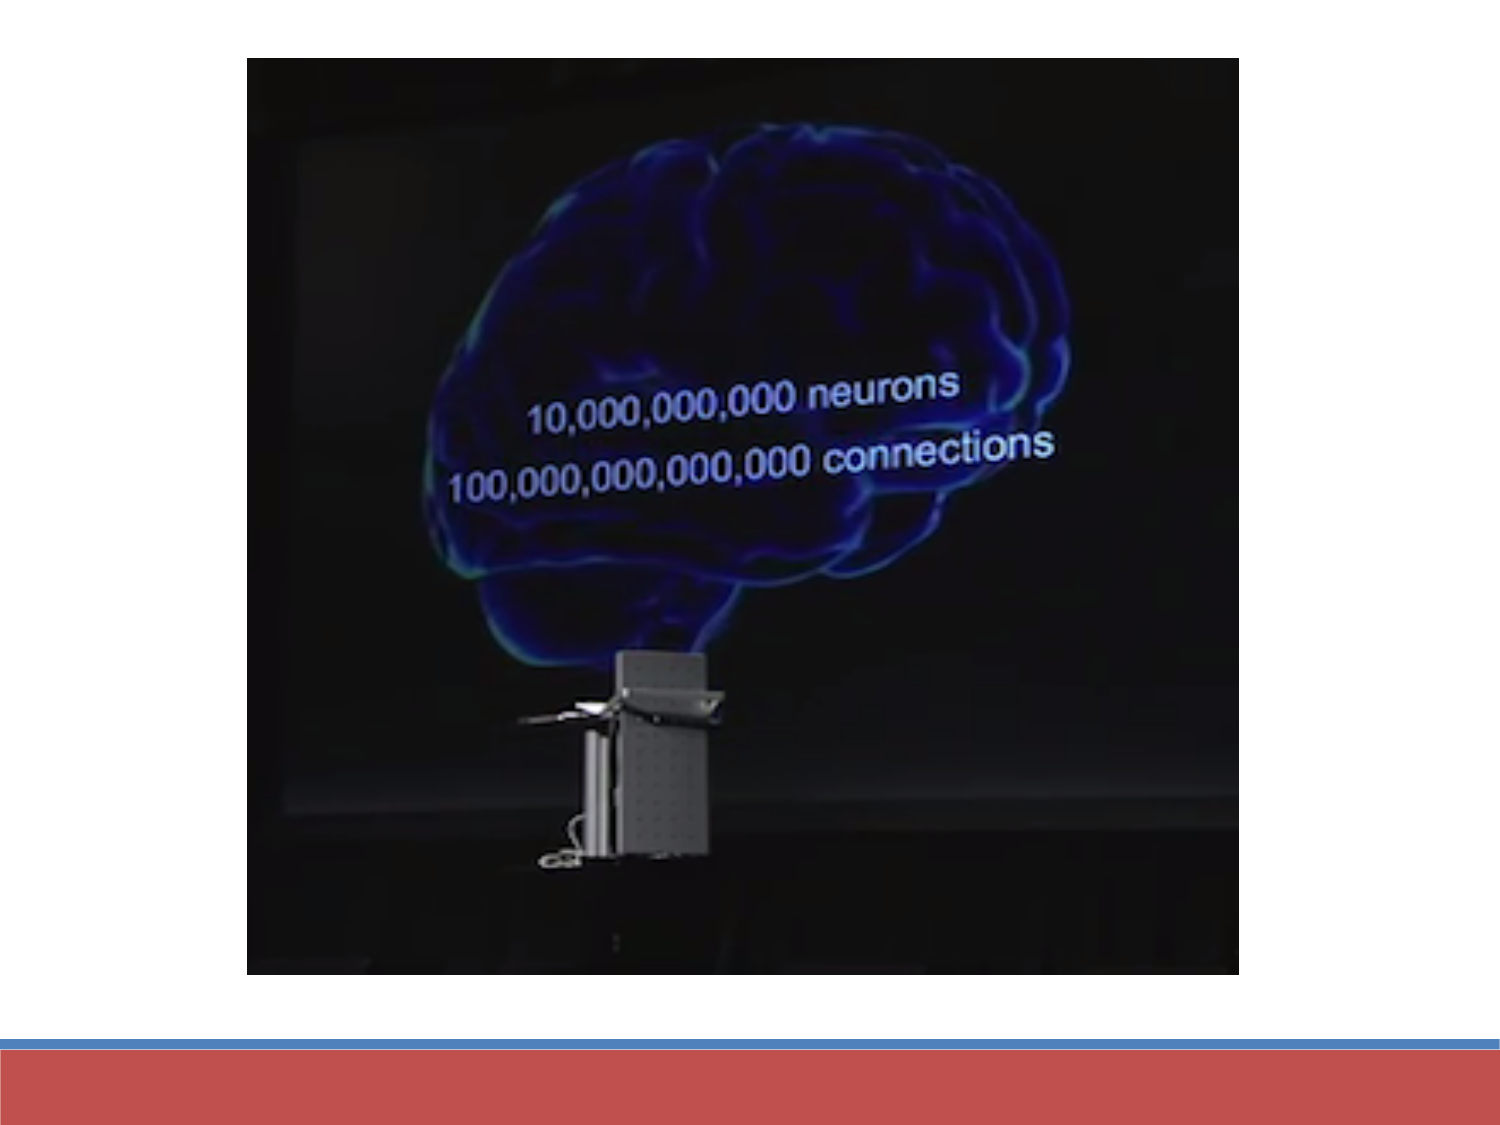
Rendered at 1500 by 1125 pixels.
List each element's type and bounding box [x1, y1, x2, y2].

picture [246, 57, 1240, 976]
